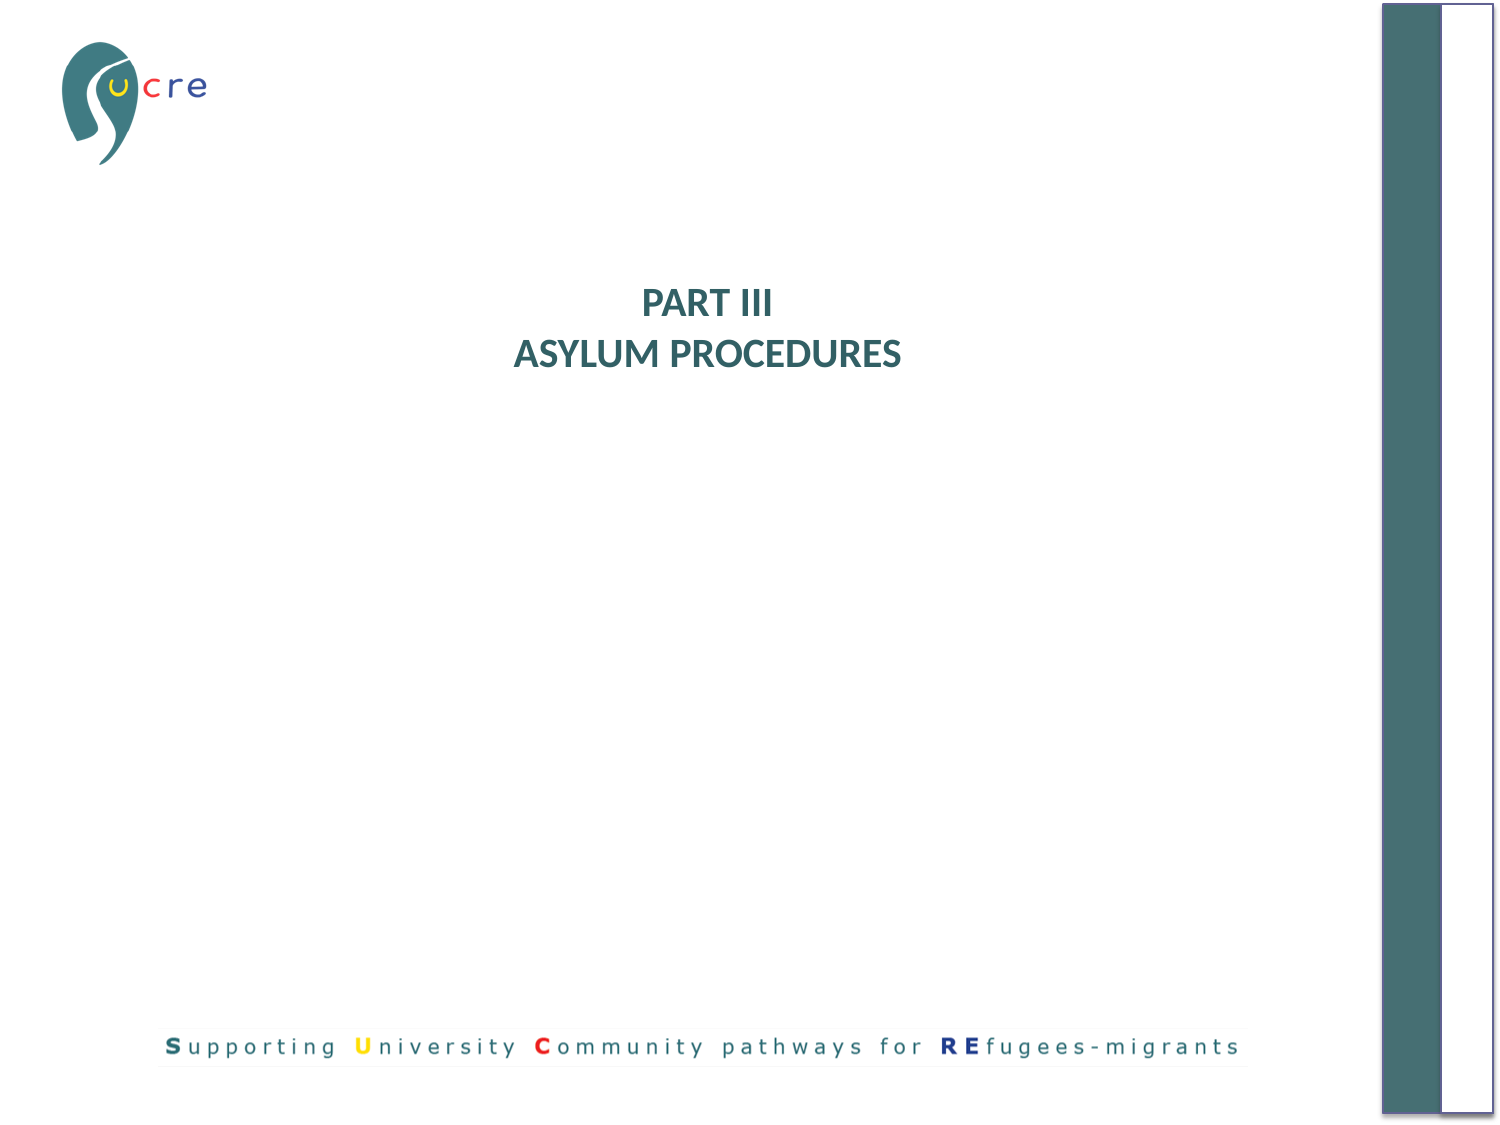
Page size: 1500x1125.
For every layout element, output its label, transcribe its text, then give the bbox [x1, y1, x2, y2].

picture [156, 1026, 1250, 1068]
title PART III ASYLUM PROCEDURES [70, 245, 1346, 406]
